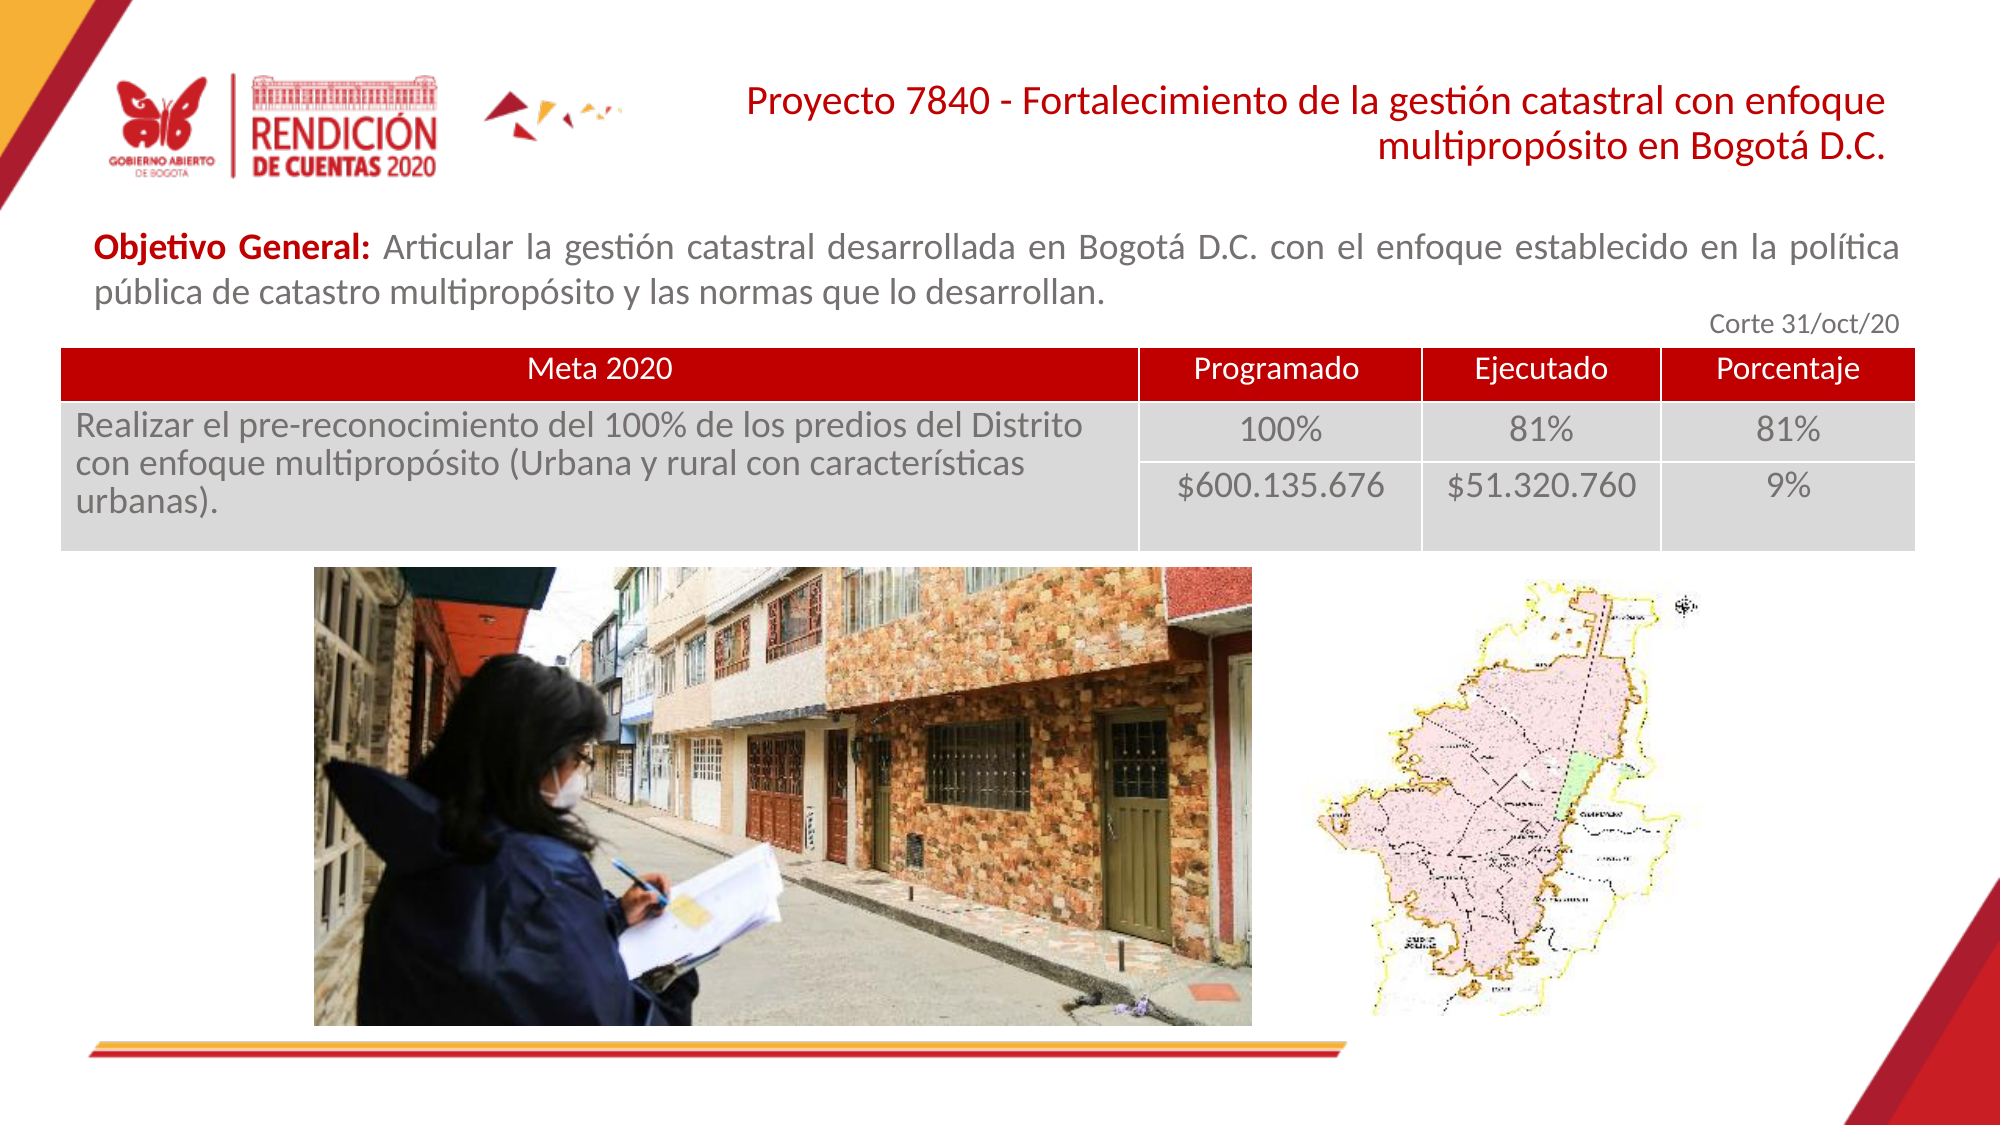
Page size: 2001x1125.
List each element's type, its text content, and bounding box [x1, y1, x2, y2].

text_box Objetivo General: Articular la gestión catastral desarrollada en Bogotá D.C. con el enfoque establecido en la política pública de catastro multipropósito y las normas que lo desarrollan. [78, 214, 1917, 320]
table_header Programado [1140, 348, 1421, 401]
table_header Ejecutado [1423, 348, 1660, 401]
table_cell $600.135.676 [1140, 463, 1421, 551]
table_header Porcentaje [1662, 348, 1915, 401]
table_cell 9% [1662, 463, 1915, 551]
table_header Meta 2020 [61, 348, 1138, 401]
table_cell 81% [1423, 403, 1660, 461]
table_cell Realizar el pre-reconocimiento del 100% de los predios del Distrito con enfoque multipropósito (Urbana y rural con características urbanas). [61, 403, 1138, 551]
picture [0, 0, 2000, 1125]
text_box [1267, 579, 1718, 1026]
table_cell $51.320.760 [1423, 463, 1660, 551]
title Proyecto 7840 - Fortalecimiento de la gestión catastral con enfoque multipropósito en Bogotá D.C. [634, 54, 1902, 214]
text_box Corte 31/oct/20 [1694, 296, 1915, 347]
table_cell 81% [1662, 403, 1915, 461]
table_cell 100% [1140, 403, 1421, 461]
